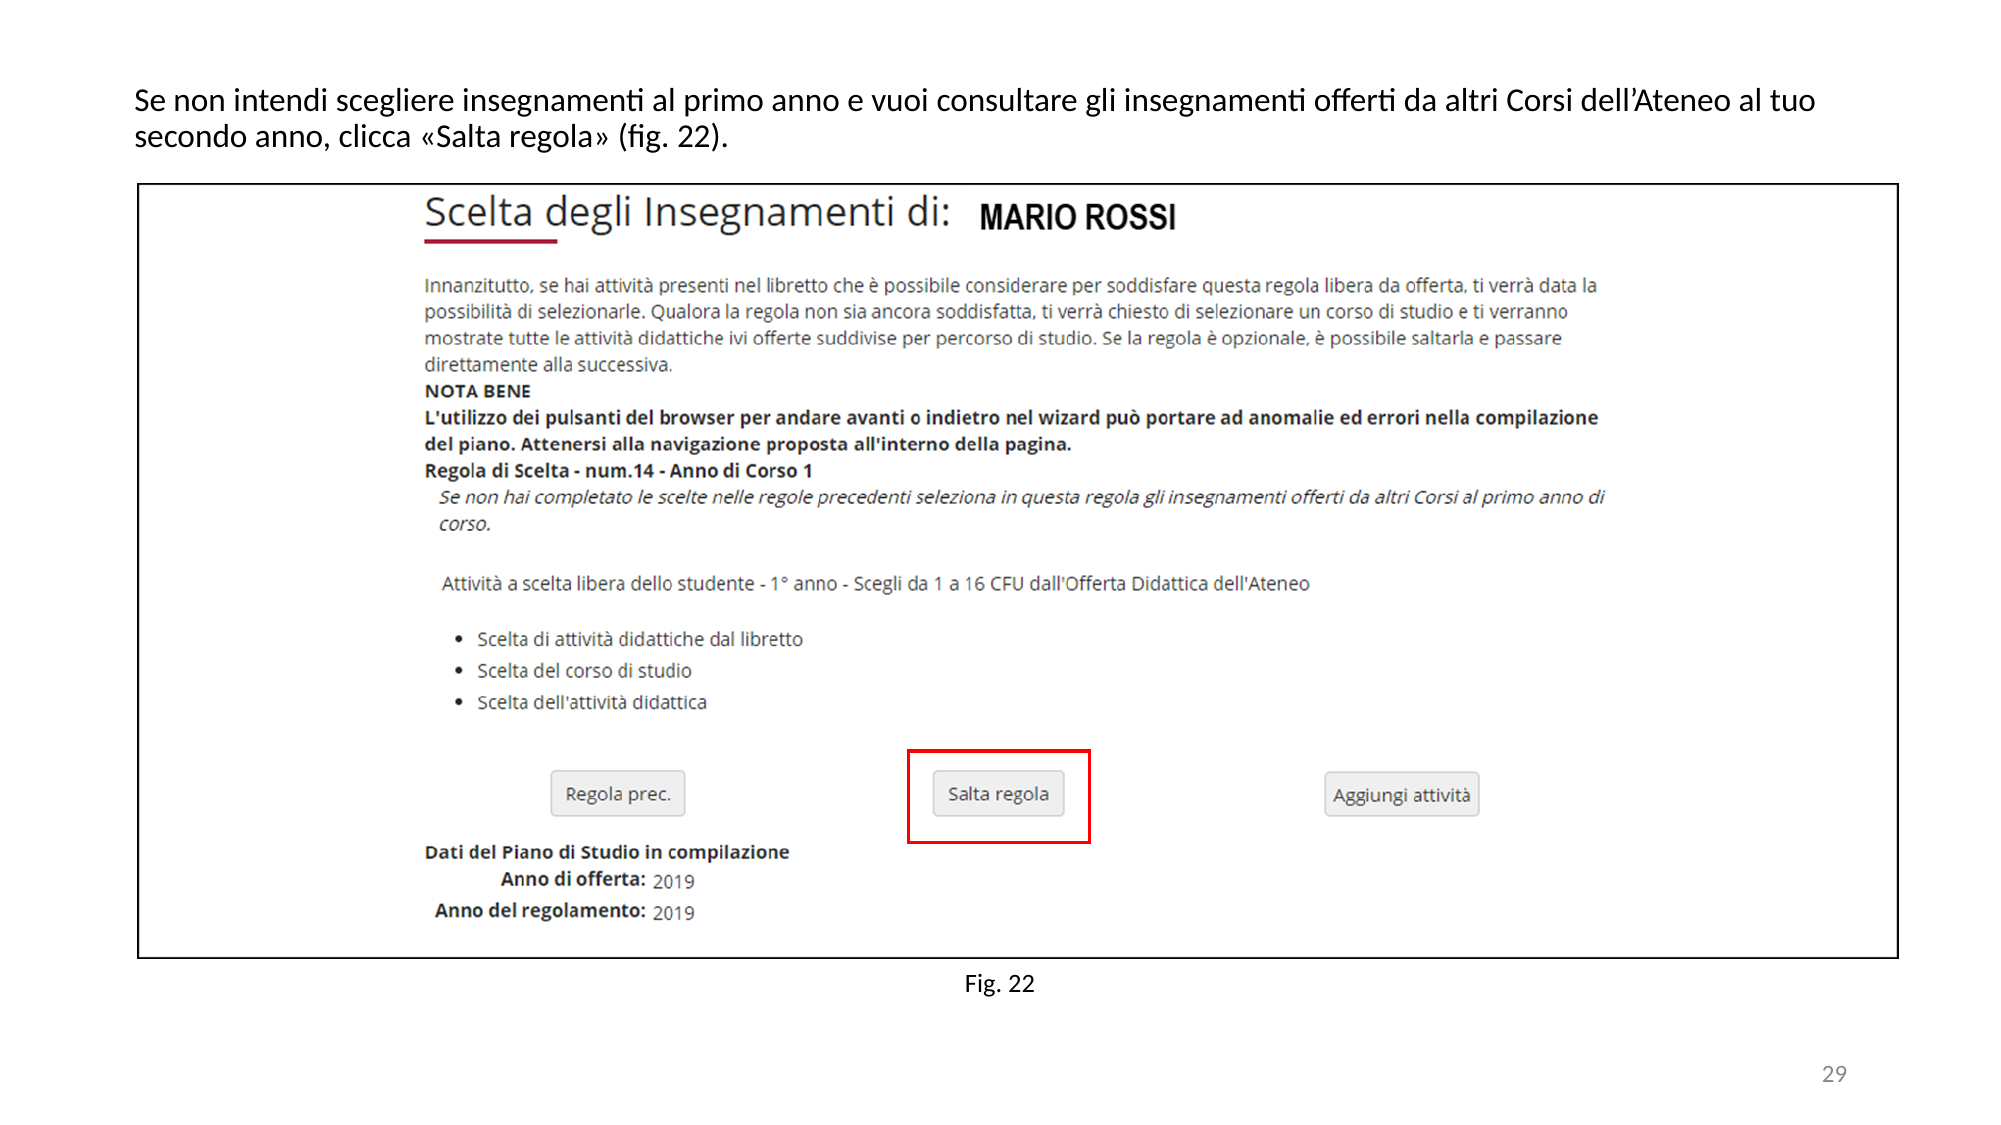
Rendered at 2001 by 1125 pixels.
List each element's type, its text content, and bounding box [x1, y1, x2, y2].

slide_number ‹#› [1412, 1042, 1863, 1103]
list Fig. 22 [137, 968, 1863, 1014]
title Se non intendi scegliere insegnamenti al primo anno e vuoi consultare gli insegnamenti offerti da altri Corsi dell’Ateneo al tuo secondo anno, clicca «Salta regola» (fig. 22). [119, 36, 1911, 202]
picture [137, 182, 1899, 959]
